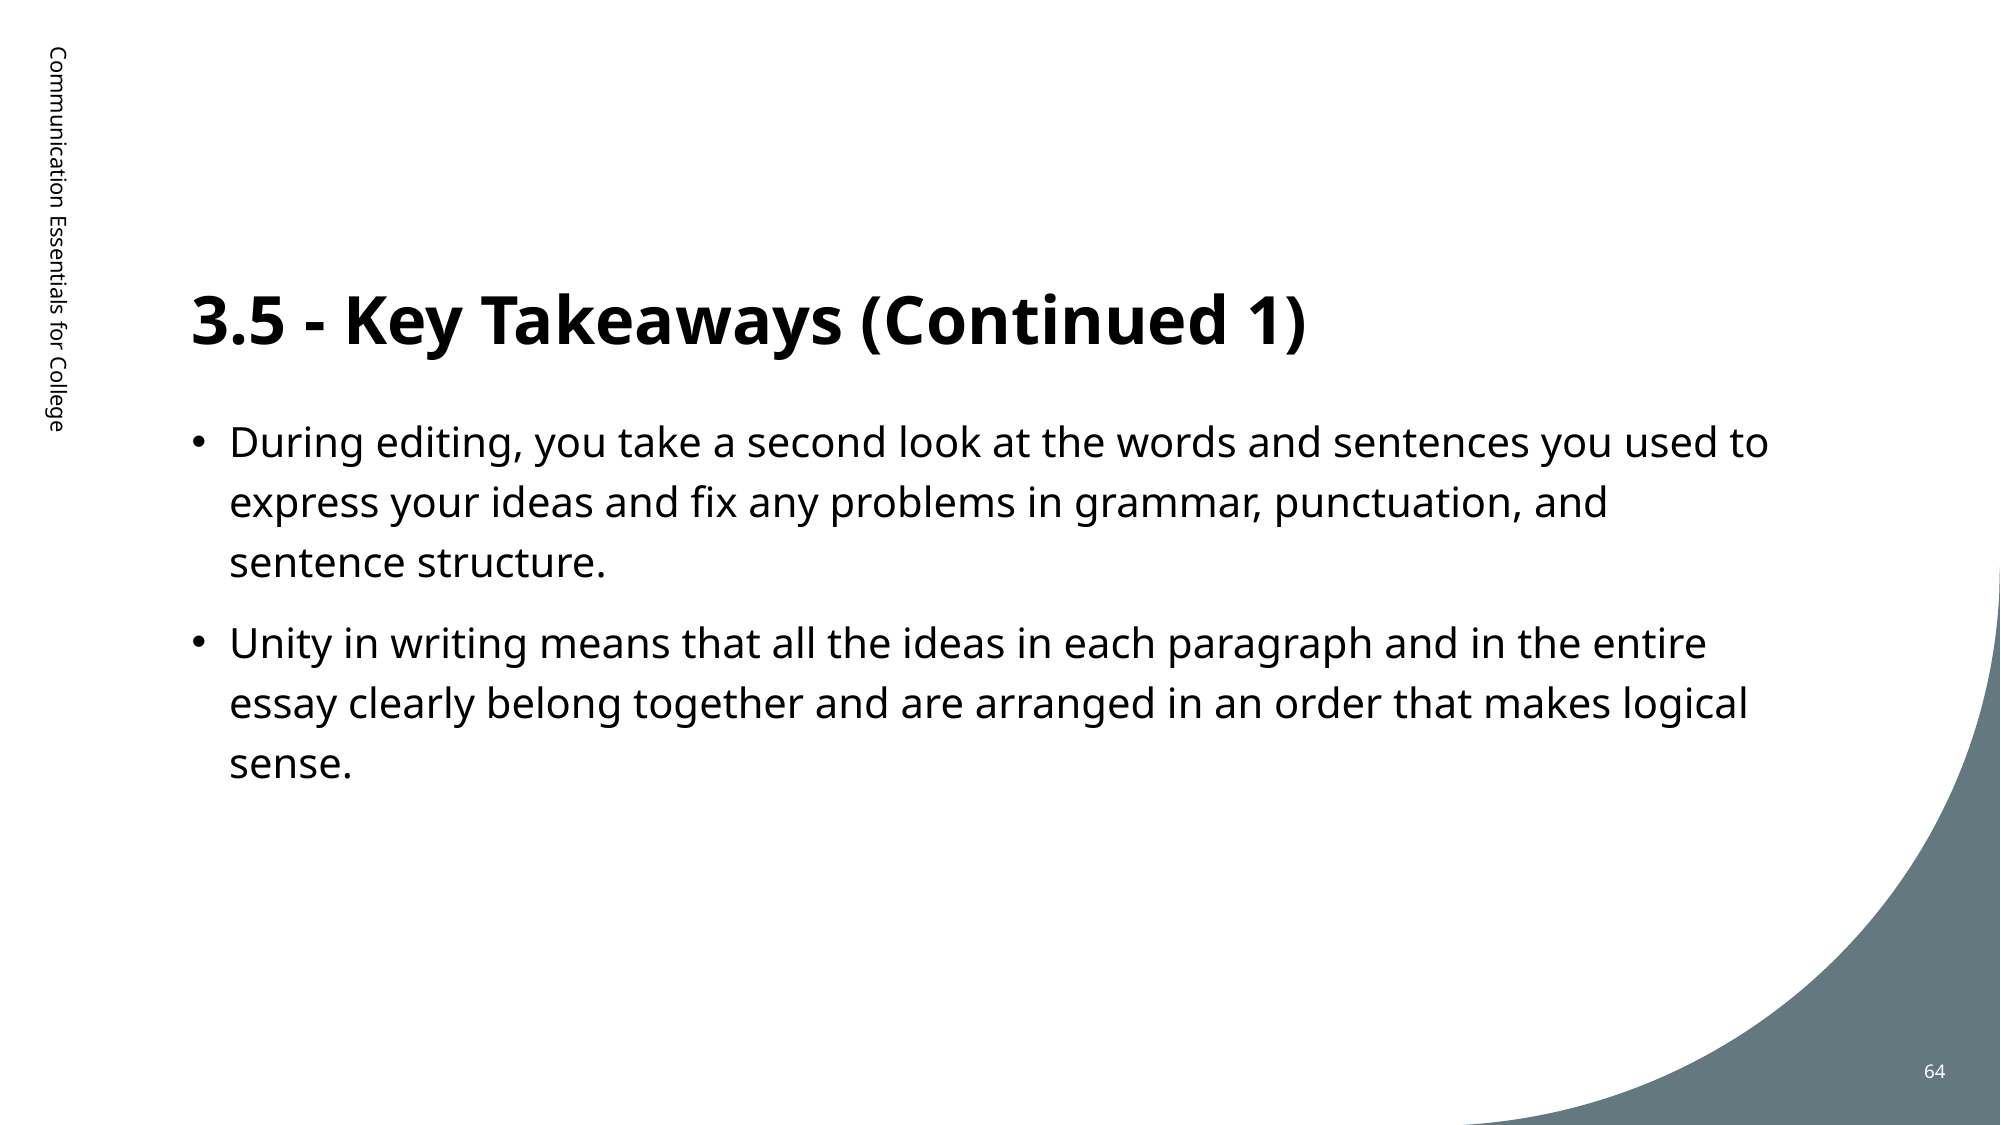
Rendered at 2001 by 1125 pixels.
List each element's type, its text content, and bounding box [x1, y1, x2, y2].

footer Communication Essentials for College [20, 31, 80, 661]
slide_number 64 [1893, 1042, 1961, 1103]
title 3.5 - Key Takeaways (Continued 1) [176, 118, 1809, 366]
list During editing, you take a second look at the words and sentences you used to express your ideas and fix any problems in grammar, punctuation, and sentence structure. Unity in writing means that all the ideas in each paragraph and in the entire essay clearly belong together and are arranged in an order that makes logical sense. [176, 398, 1809, 975]
